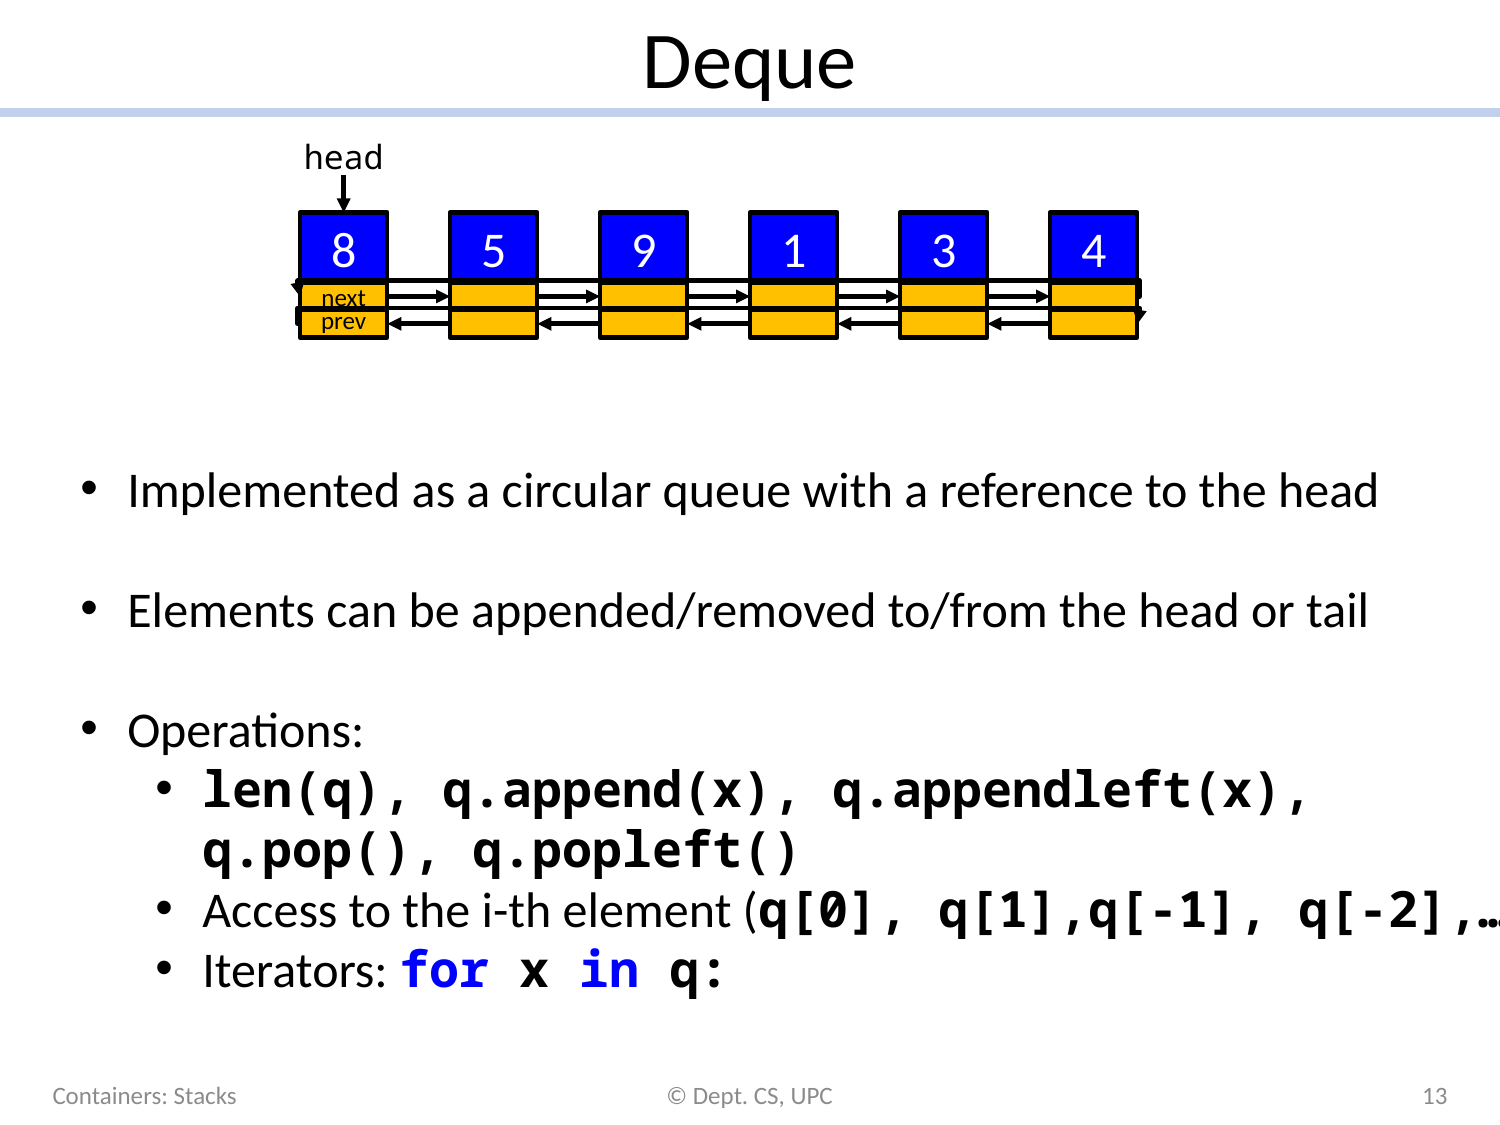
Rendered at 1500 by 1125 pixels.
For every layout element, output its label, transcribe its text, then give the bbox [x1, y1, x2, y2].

title Deque [75, 0, 1425, 113]
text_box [291, 128, 1138, 338]
text_box Implemented as a circular queue with a reference to the head Elements can be appended/removed to/from the head or tail Operations: len(q), q.append(x), q.appendleft(x), q.pop(), q.popleft() Access to the i-th element (q[0], q[1],q[-1], q[-2],…) Iterators: for x in q: [65, 449, 1500, 1005]
footer © Dept. CS, UPC [512, 1065, 988, 1125]
slide_number 13 [1112, 1065, 1463, 1125]
slide_number Containers: Stacks [37, 1065, 388, 1125]
